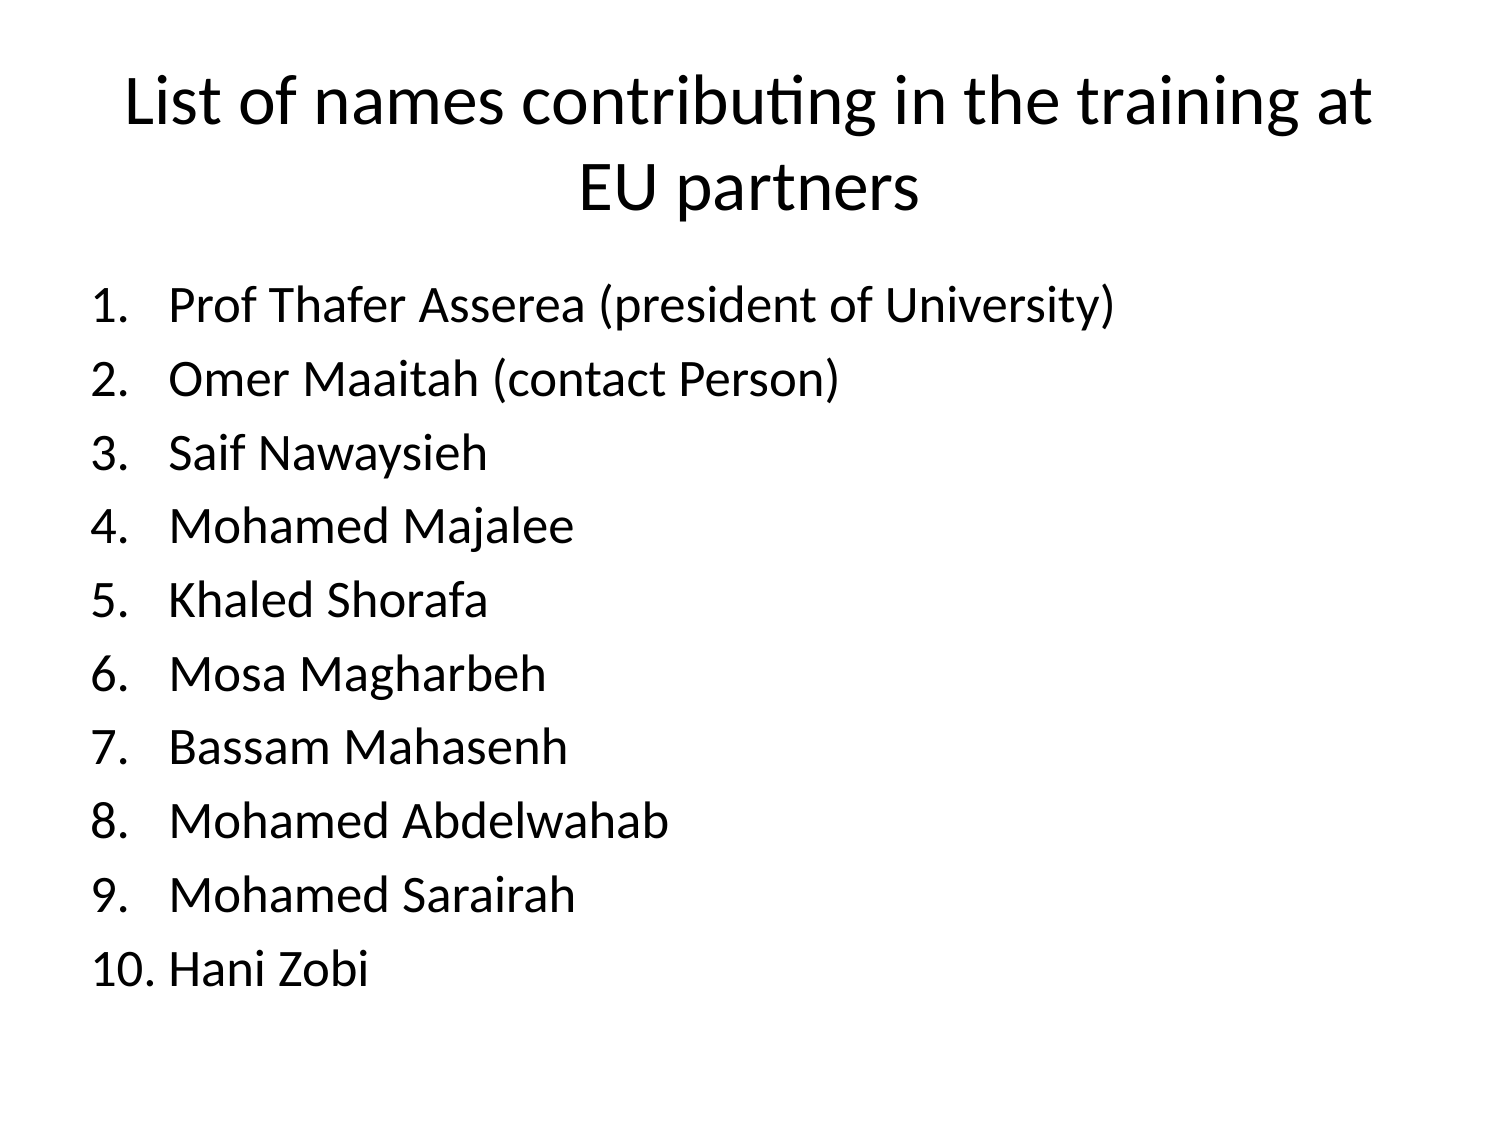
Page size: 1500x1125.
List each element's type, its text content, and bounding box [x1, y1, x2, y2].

title List of names contributing in the training at EU partners [75, 45, 1425, 233]
list Prof Thafer Asserea (president of University) Omer Maaitah (contact Person) Saif Nawaysieh Mohamed Majalee Khaled Shorafa Mosa Magharbeh Bassam Mahasenh Mohamed Abdelwahab Mohamed Sarairah Hani Zobi [75, 262, 1425, 1005]
